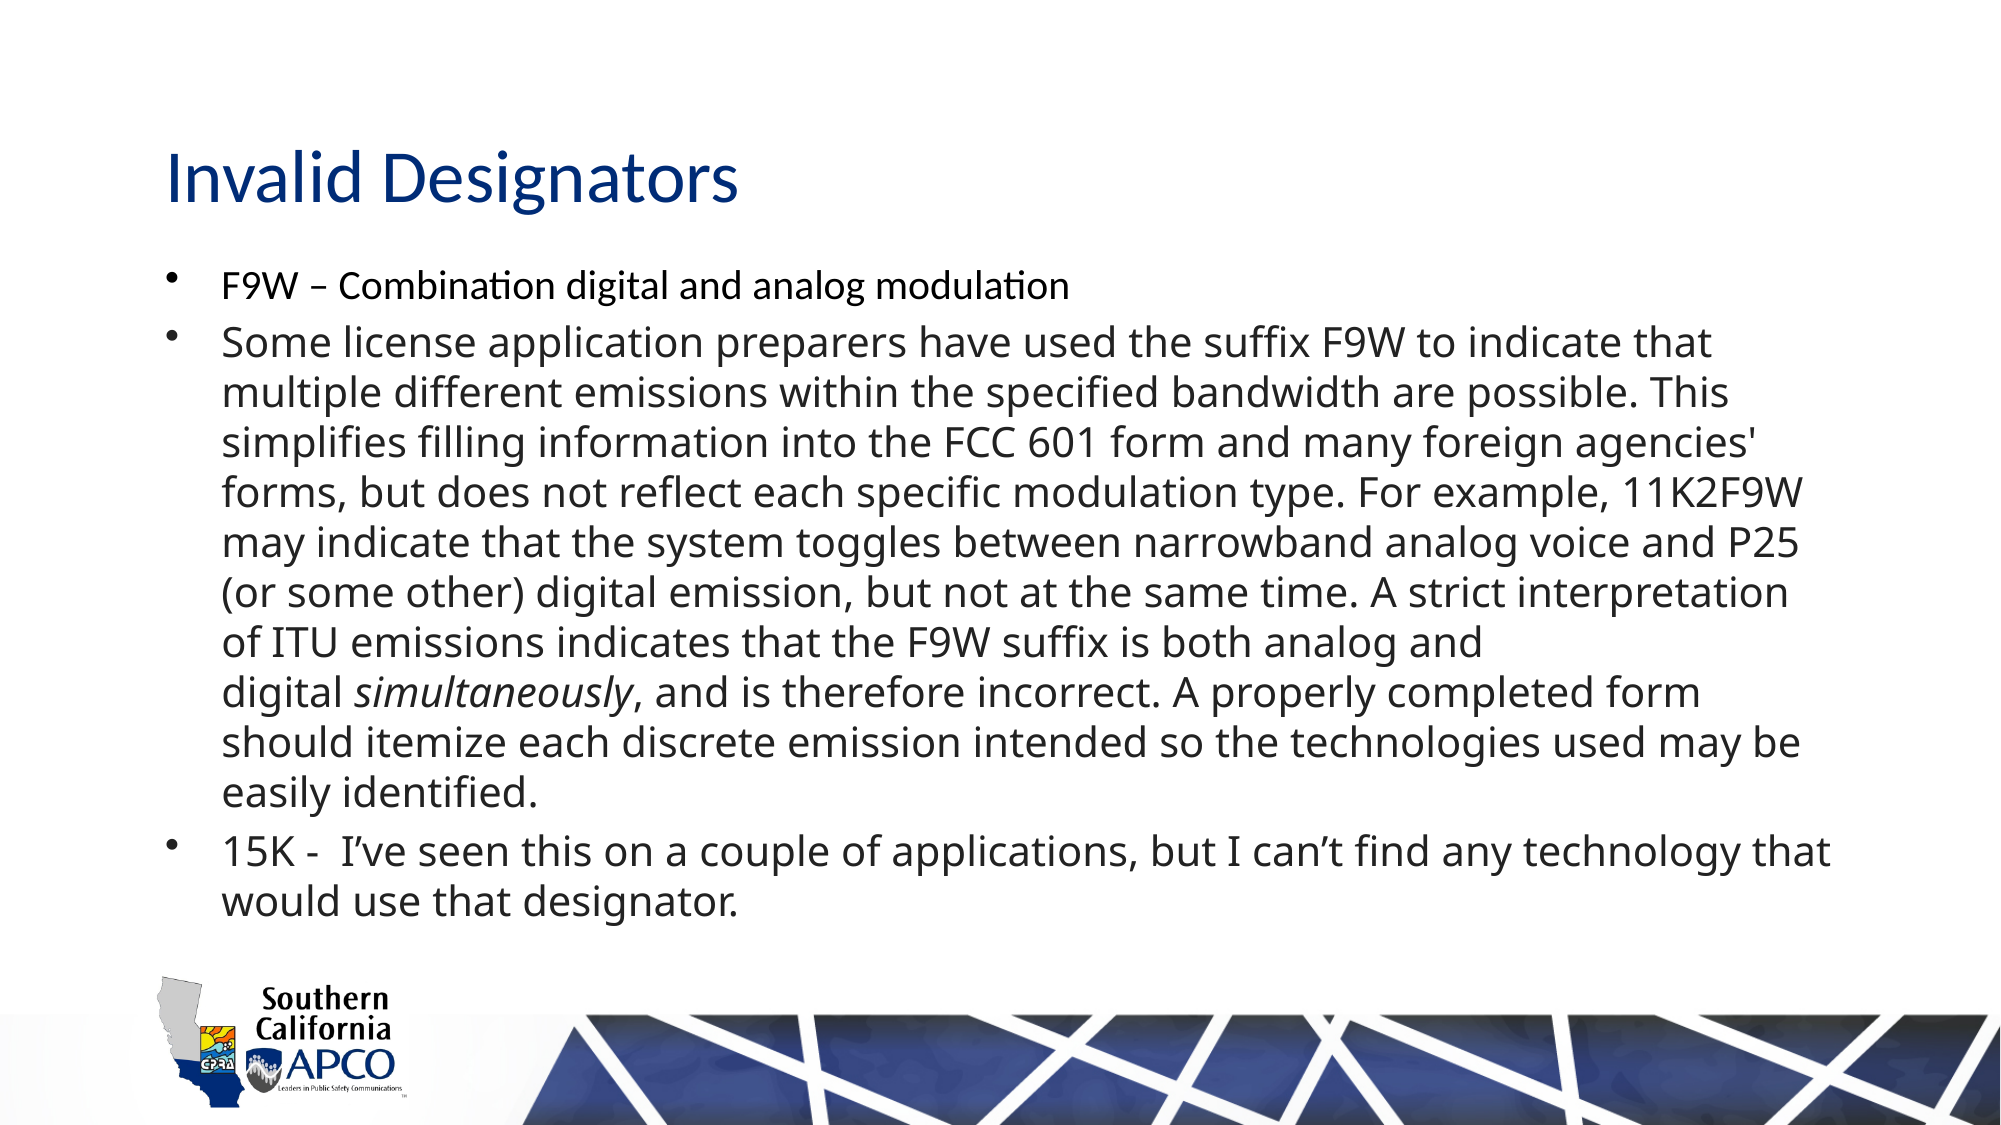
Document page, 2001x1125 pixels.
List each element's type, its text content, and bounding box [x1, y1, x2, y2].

list F9W – Combination digital and analog modulation Some license application preparers have used the suffix F9W to indicate that multiple different emissions within the specified bandwidth are possible. This simplifies filling information into the FCC 601 form and many foreign agencies' forms, but does not reflect each specific modulation type. For example, 11K2F9W may indicate that the system toggles between narrowband analog voice and P25 (or some other) digital emission, but not at the same time. A strict interpretation of ITU emissions indicates that the F9W suffix is both analog and digital simultaneously, and is therefore incorrect. A properly completed form should itemize each discrete emission intended so the technologies used may be easily identified. 15K - I’ve seen this on a couple of applications, but I can’t find any technology that would use that designator. [150, 249, 1850, 925]
title Invalid Designators [150, 37, 1850, 225]
picture [0, 0, 2001, 1125]
